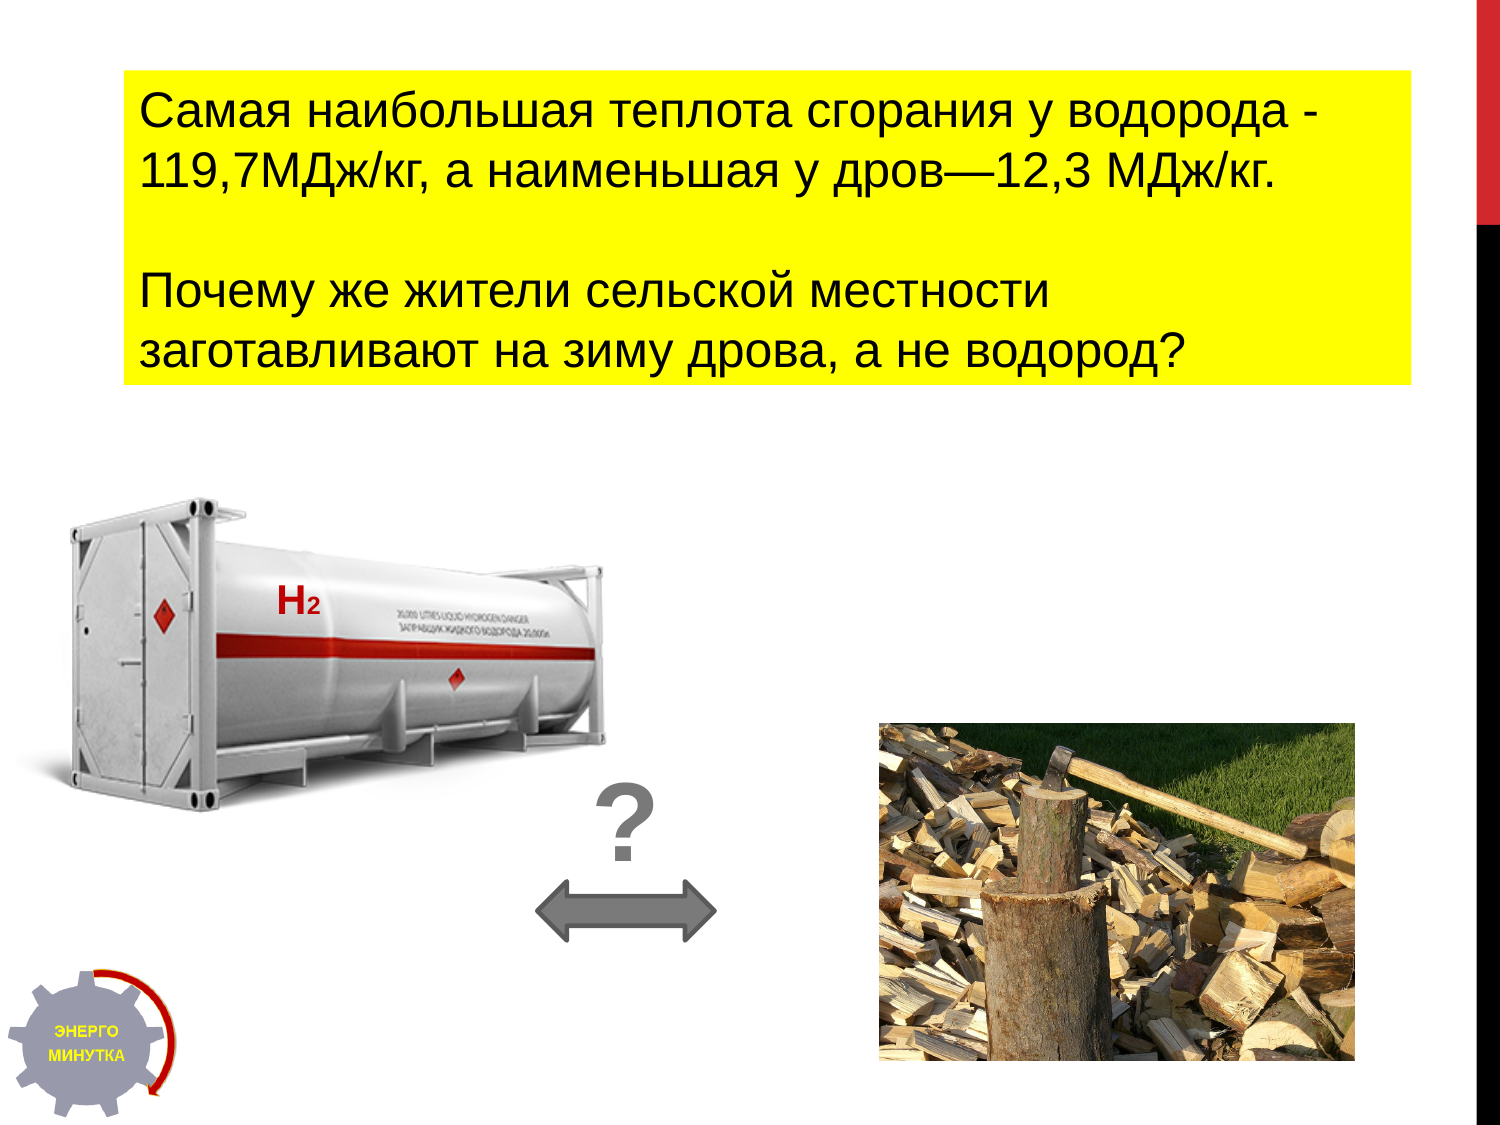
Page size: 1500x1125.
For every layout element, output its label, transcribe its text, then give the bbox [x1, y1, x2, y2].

picture [0, 424, 683, 893]
picture [879, 723, 1356, 1062]
picture [0, 955, 184, 1124]
text_box [535, 884, 717, 943]
text_box Самая наибольшая теплота сгорания у водорода - 119,7МДж/кг, а наименьшая у дров—12,3 МДж/кг. Почему же жители сельской местности заготавливают на зиму дрова, а не водород? [123, 70, 1412, 385]
